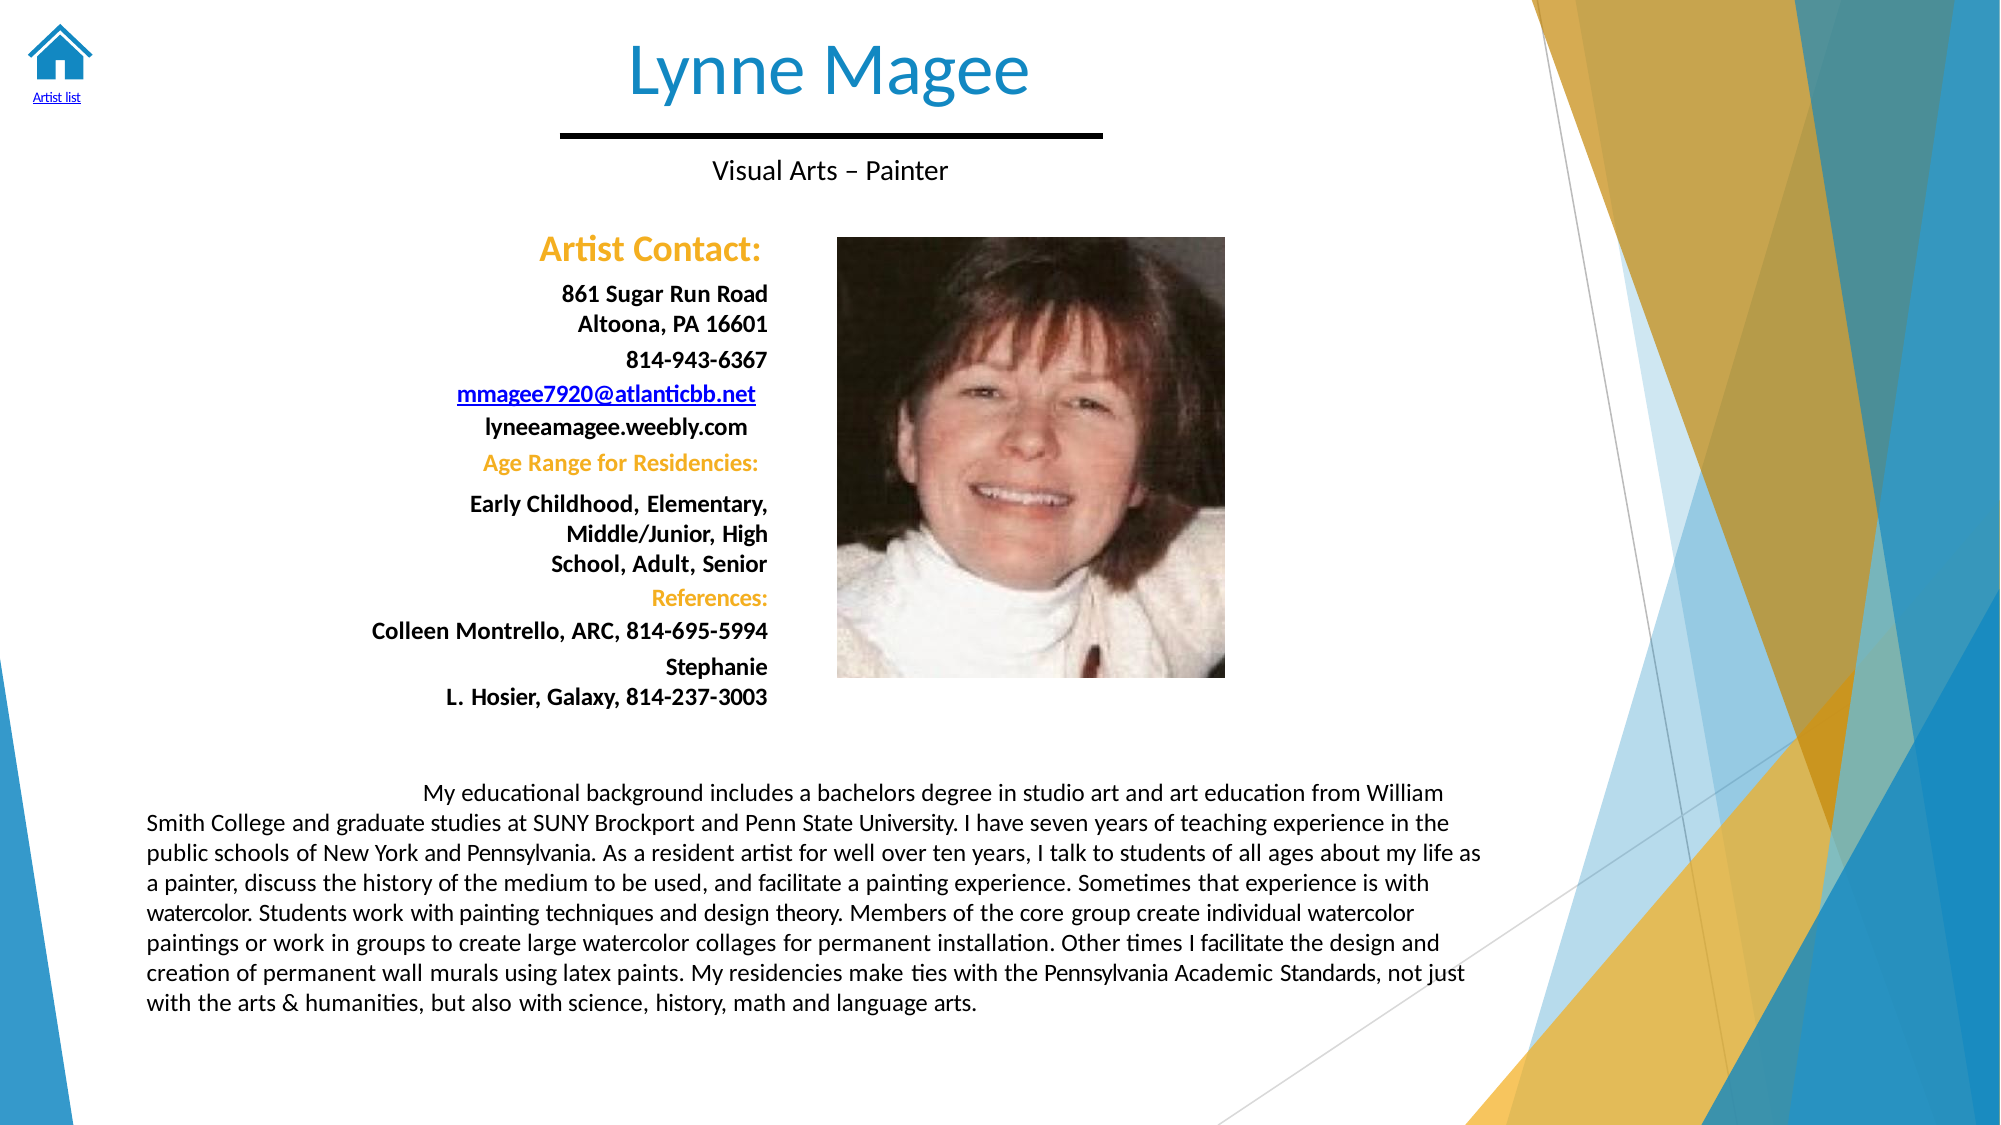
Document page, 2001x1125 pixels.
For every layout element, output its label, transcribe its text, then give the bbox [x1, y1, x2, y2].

text_box Artist list [30, 85, 87, 105]
text_box [37, 34, 84, 80]
text_box [27, 23, 93, 58]
text_box Visual Arts – Painter Artist Contact: 861 Sugar Run Road Altoona, PA 16601 814-943-6367 mmagee7920@atlanticbb.net lyneeamagee.weebly.com Age Range for Residencies: Early Childhood, Elementary, Middle/Junior, High School, Adult, Senior References: Colleen Montrello, ARC, 814-695-5994 Stephanie L. Hosier, Galaxy, 814-237-3003 My educational background includes a bachelors degree in studio art and art education from William Smith College and graduate studies at SUNY Brockport and Penn State University. I have seven years of teaching experience in the public schools of New York and Pennsylvania. As a resident artist for well over ten years, I talk to students of all ages about my life as a painter, discuss the history of the medium to be used, and facilitate a painting experience. Sometimes that experience is with watercolor. Students work with painting techniques and design theory. Members of the core group create individual watercolor paintings or work in groups to create large watercolor collages for permanent installation. Other times I facilitate the design and creation of permanent wall murals using latex paints. My residencies make ties with the Pennsylvania Academic Standards, not just with the arts & humanities, but also with science, history, math and language arts. [144, 149, 1488, 1017]
picture [837, 237, 1226, 679]
title Lynne Magee [483, 0, 1173, 149]
